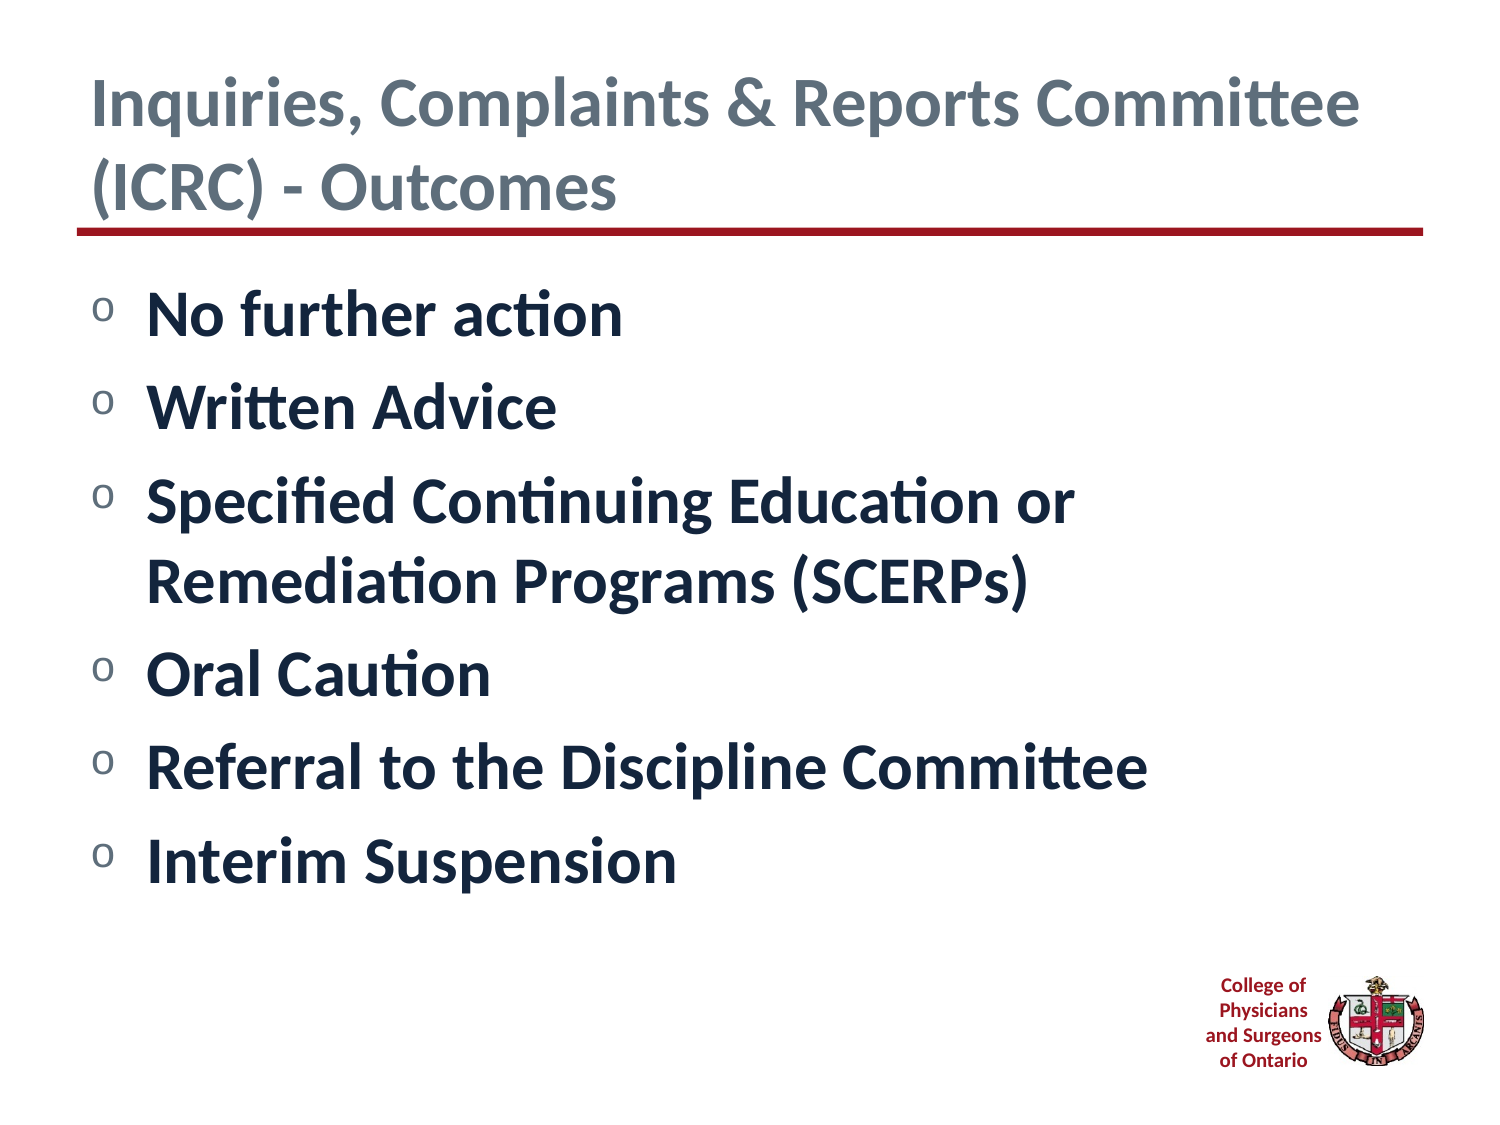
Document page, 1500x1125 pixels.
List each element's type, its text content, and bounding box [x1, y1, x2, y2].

slide_number 20 [1126, 1057, 1477, 1118]
title Inquiries, Complaints & Reports Committee (ICRC) - Outcomes [75, 45, 1425, 233]
list No further action Written Advice Specified Continuing Education or Remediation Programs (SCERPs) Oral Caution Referral to the Discipline Committee Interim Suspension [75, 262, 1425, 1059]
